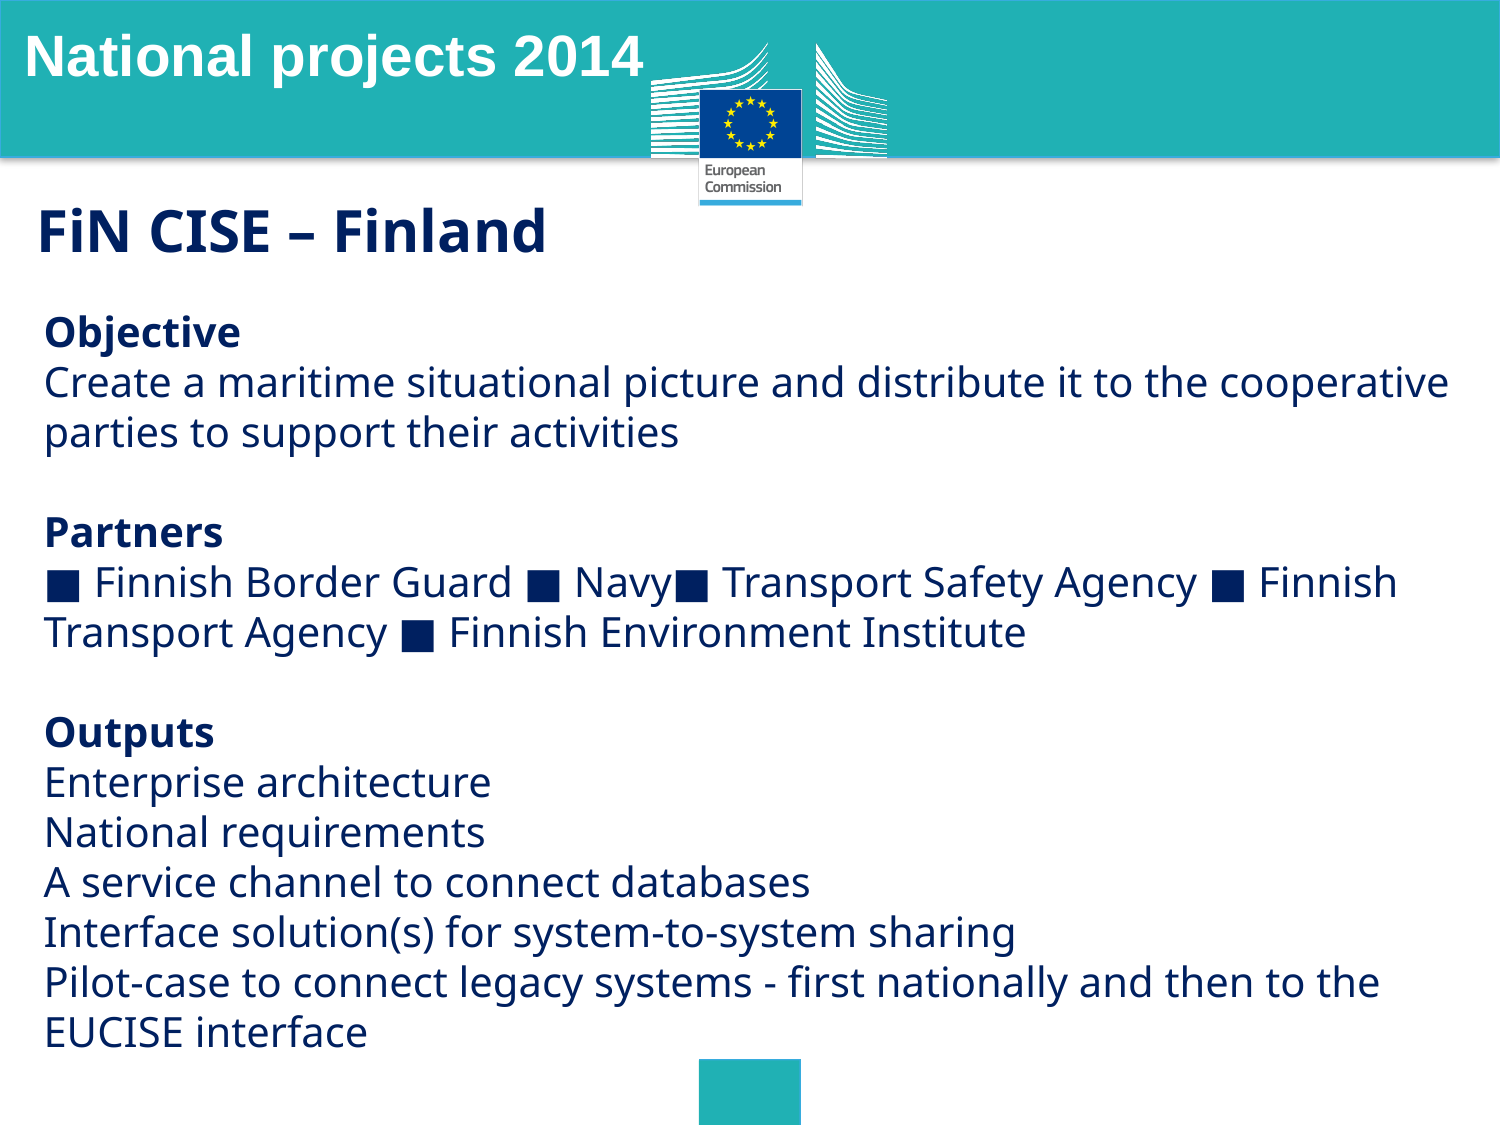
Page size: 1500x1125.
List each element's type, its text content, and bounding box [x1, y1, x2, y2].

text_box FiN CISE – Finland [0, 181, 1500, 277]
picture [651, 42, 887, 181]
text_box Objective Create a maritime situational picture and distribute it to the cooperative parties to support their activities Partners ■ Finnish Border Guard ■ Navy■ Transport Safety Agency ■ Finnish Transport Agency ■ Finnish Environment Institute Outputs Enterprise architecture National requirements A service channel to connect databases Interface solution(s) for system-to-system sharing Pilot-case to connect legacy systems - first nationally and then to the EUCISE interface [28, 298, 1500, 1114]
text_box National projects 2014 [10, 10, 825, 96]
